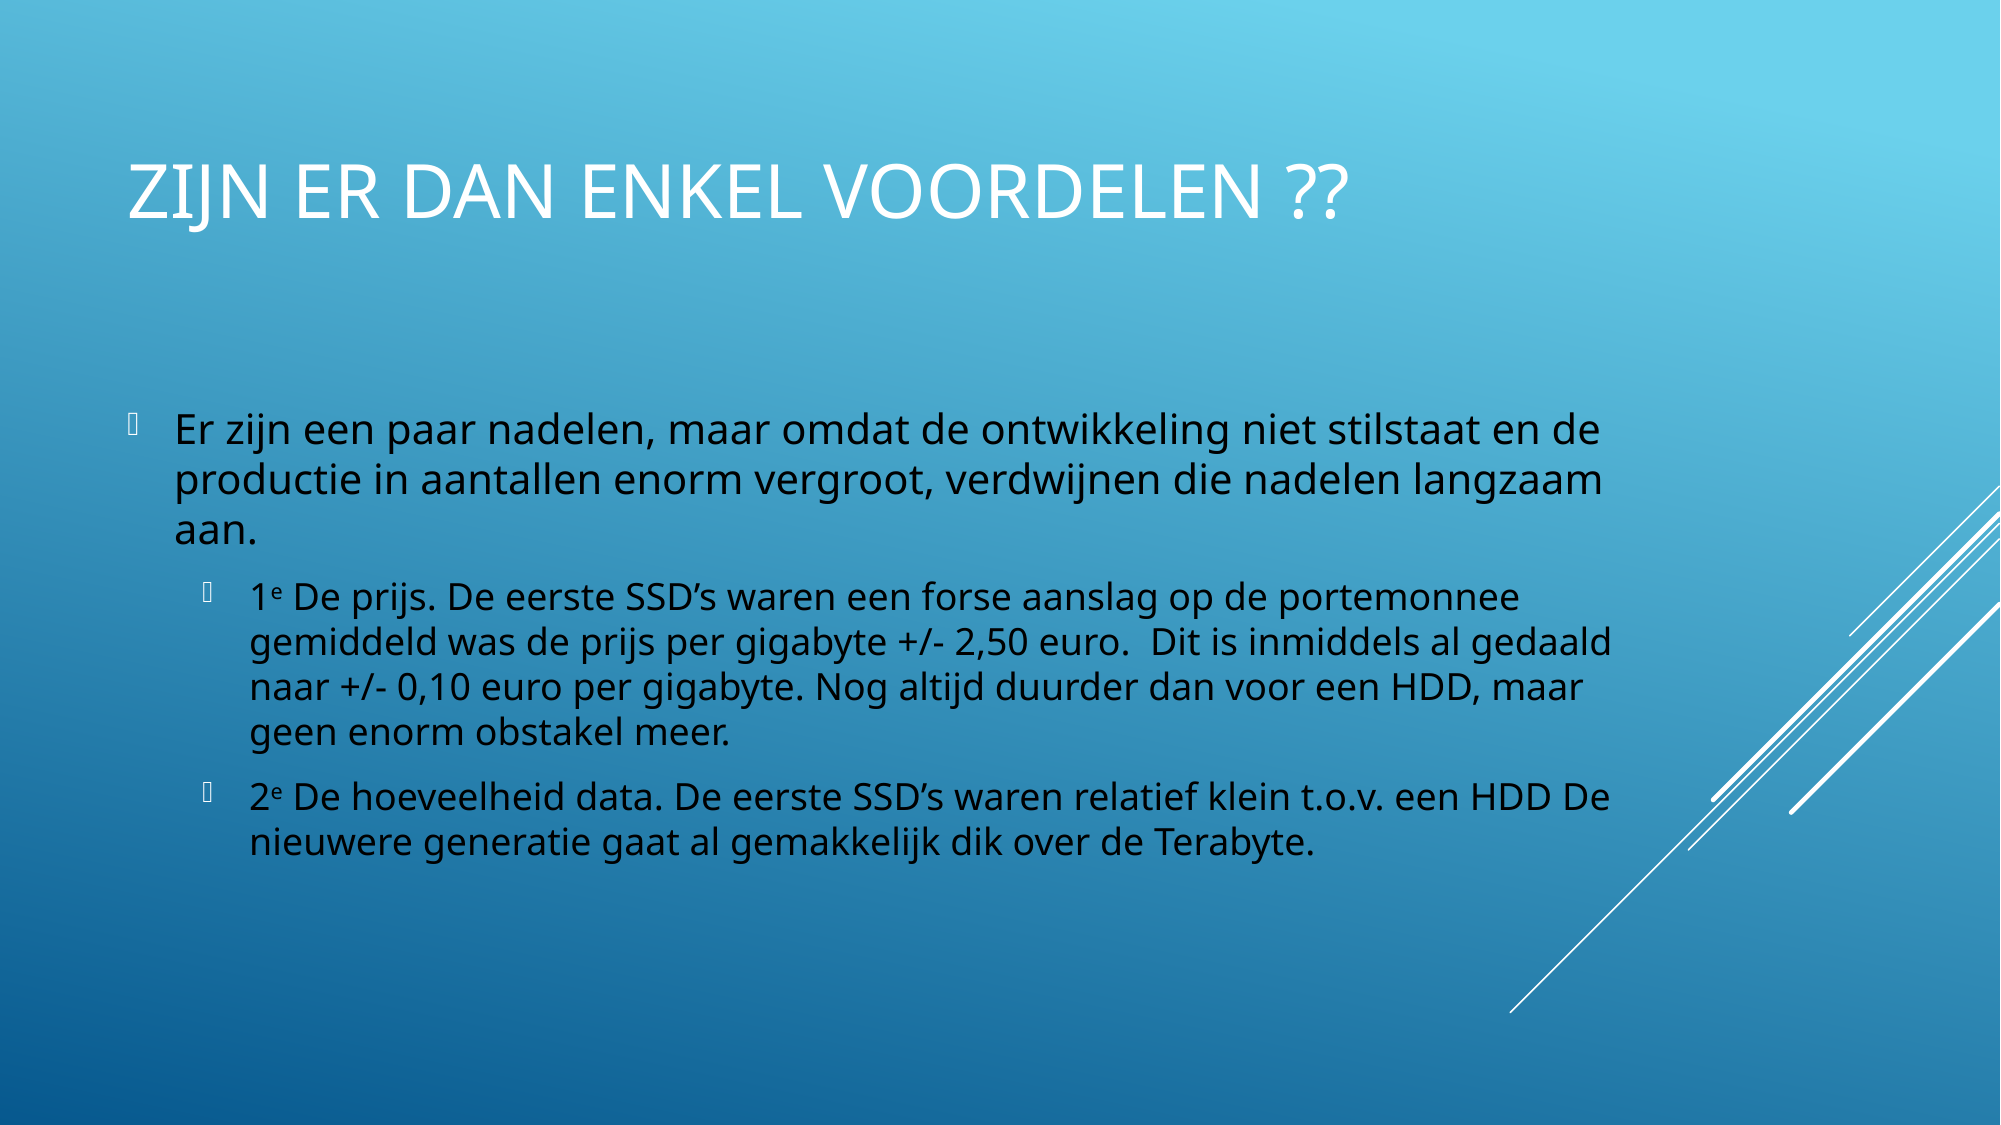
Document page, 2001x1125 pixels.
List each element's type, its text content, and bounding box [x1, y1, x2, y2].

title Zijn er dan enkel voordelen ?? [112, 89, 1643, 286]
list Er zijn een paar nadelen, maar omdat de ontwikkeling niet stilstaat en de productie in aantallen enorm vergroot, verdwijnen die nadelen langzaam aan. 1e De prijs. De eerste SSD’s waren een forse aanslag op de portemonnee gemiddeld was de prijs per gigabyte +/- 2,50 euro. Dit is inmiddels al gedaald naar +/- 0,10 euro per gigabyte. Nog altijd duurder dan voor een HDD, maar geen enorm obstakel meer. 2e De hoeveelheid data. De eerste SSD’s waren relatief klein t.o.v. een HDD De nieuwere generatie gaat al gemakkelijk dik over de Terabyte. [112, 286, 1696, 980]
